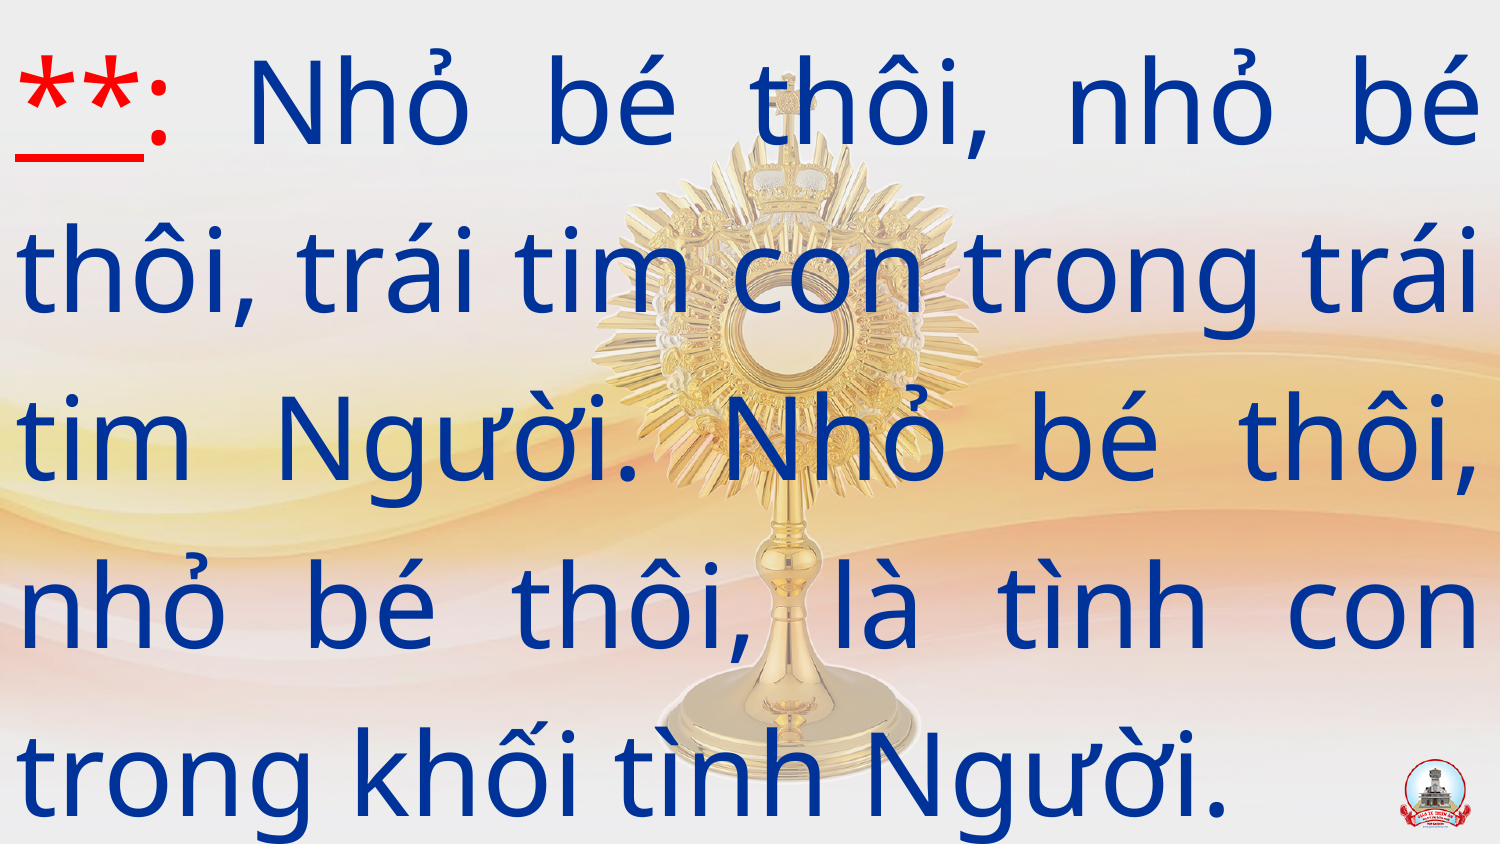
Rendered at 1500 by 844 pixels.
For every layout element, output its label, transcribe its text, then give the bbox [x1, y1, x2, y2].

subtitle **: Nhỏ bé thôi, nhỏ bé thôi, trái tim con trong trái tim Người. Nhỏ bé thôi, nhỏ bé thôi, là tình con trong khối tình Người. [0, 0, 1500, 841]
